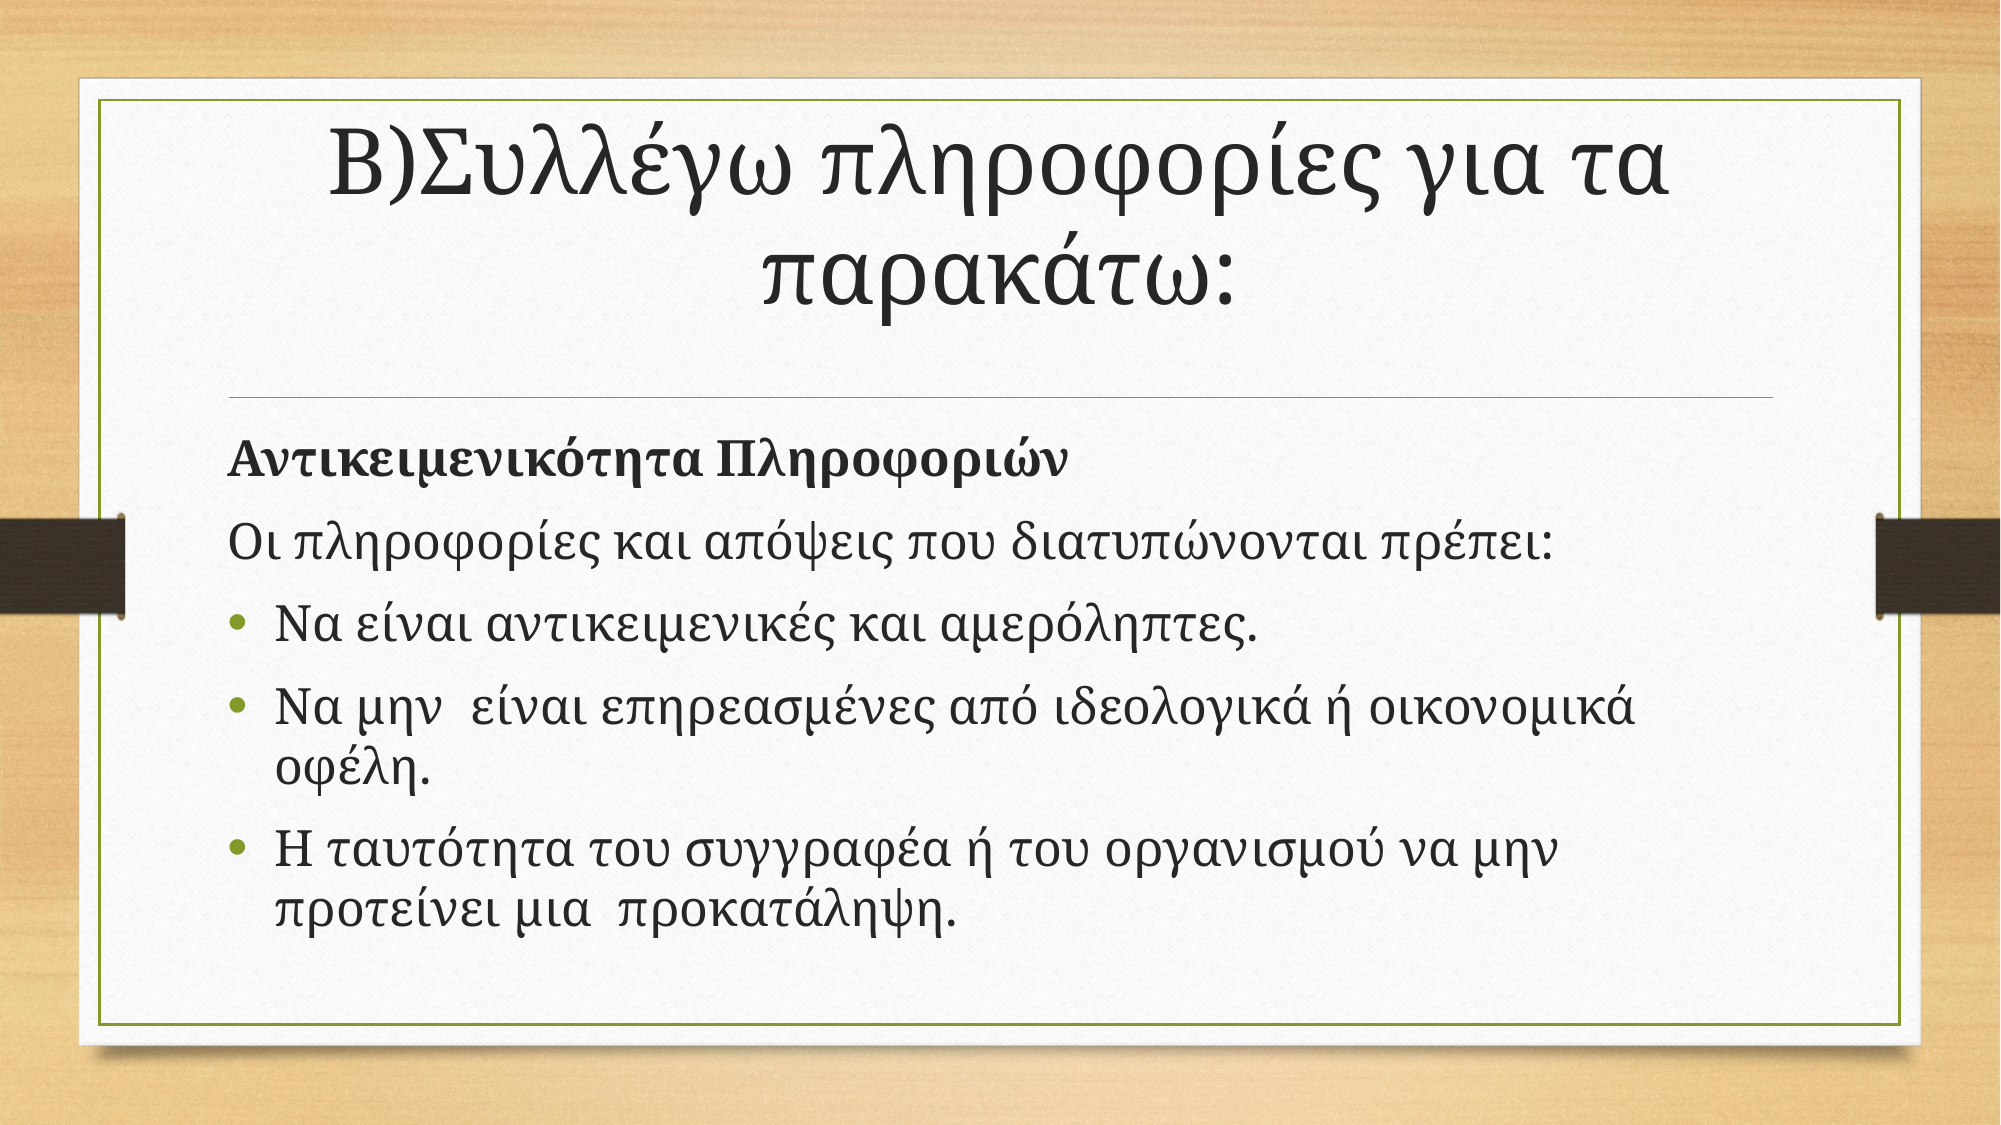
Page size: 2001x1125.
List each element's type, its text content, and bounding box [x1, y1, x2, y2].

title Β)Συλλέγω πληροφορίες για τα παρακάτω: [212, 161, 1788, 375]
list Αντικειμενικότητα Πληροφοριών Οι πληροφορίες και απόψεις που διατυπώνονται πρέπει: Να είναι αντικειμενικές και αμερόληπτες. Να μην είναι επηρεασμένες από ιδεολογικά ή οικονομικά οφέλη. Η ταυτότητα του συγγραφέα ή του οργανισμού να μην προτείνει μια προκατάληψη. [212, 419, 1788, 964]
picture [0, 0, 2001, 1125]
